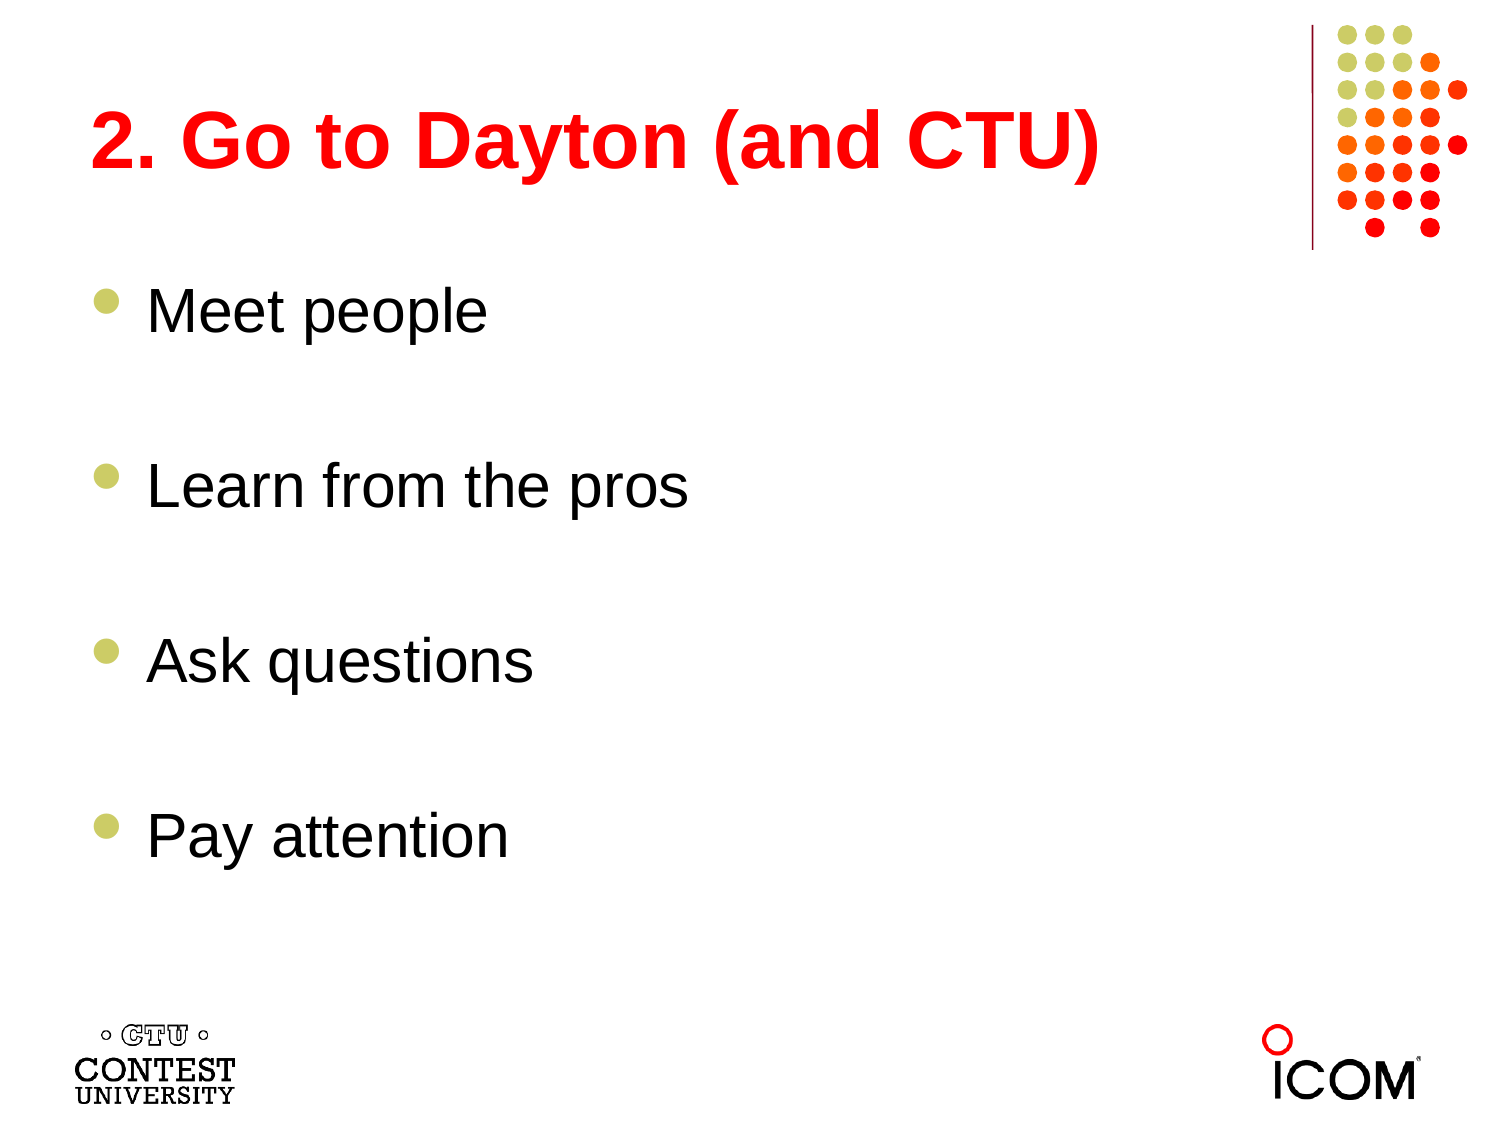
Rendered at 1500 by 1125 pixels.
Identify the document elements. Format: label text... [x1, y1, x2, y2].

picture [1262, 1024, 1421, 1100]
title 2. Go to Dayton (and CTU) [75, 62, 1300, 193]
picture [75, 1024, 235, 1104]
list Meet people Learn from the pros Ask questions Pay attention [75, 262, 1425, 1006]
